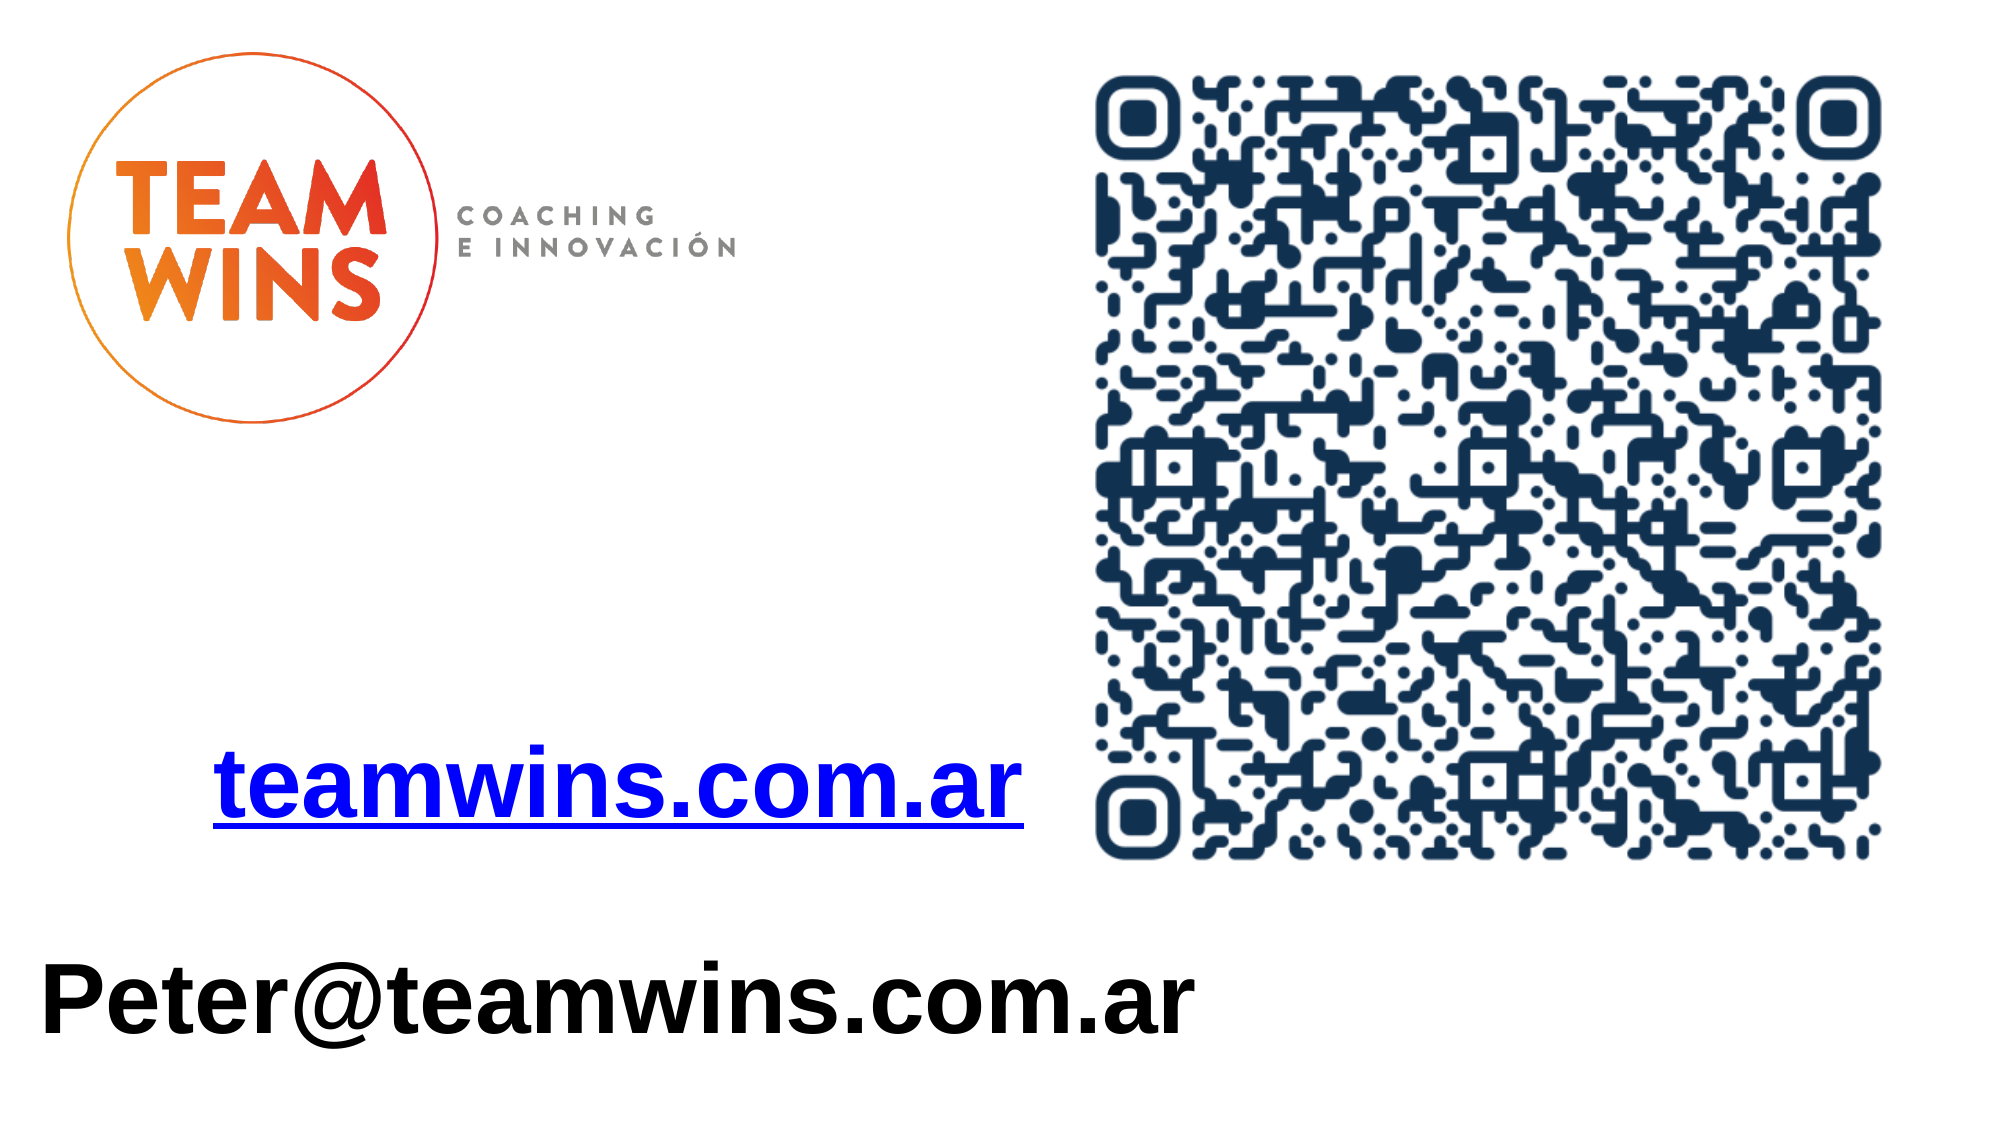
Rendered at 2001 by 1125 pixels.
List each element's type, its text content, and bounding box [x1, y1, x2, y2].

picture [66, 52, 735, 424]
text_box teamwins.com.ar Peter@teamwins.com.ar [0, 725, 1384, 1125]
picture [1072, 52, 1904, 883]
